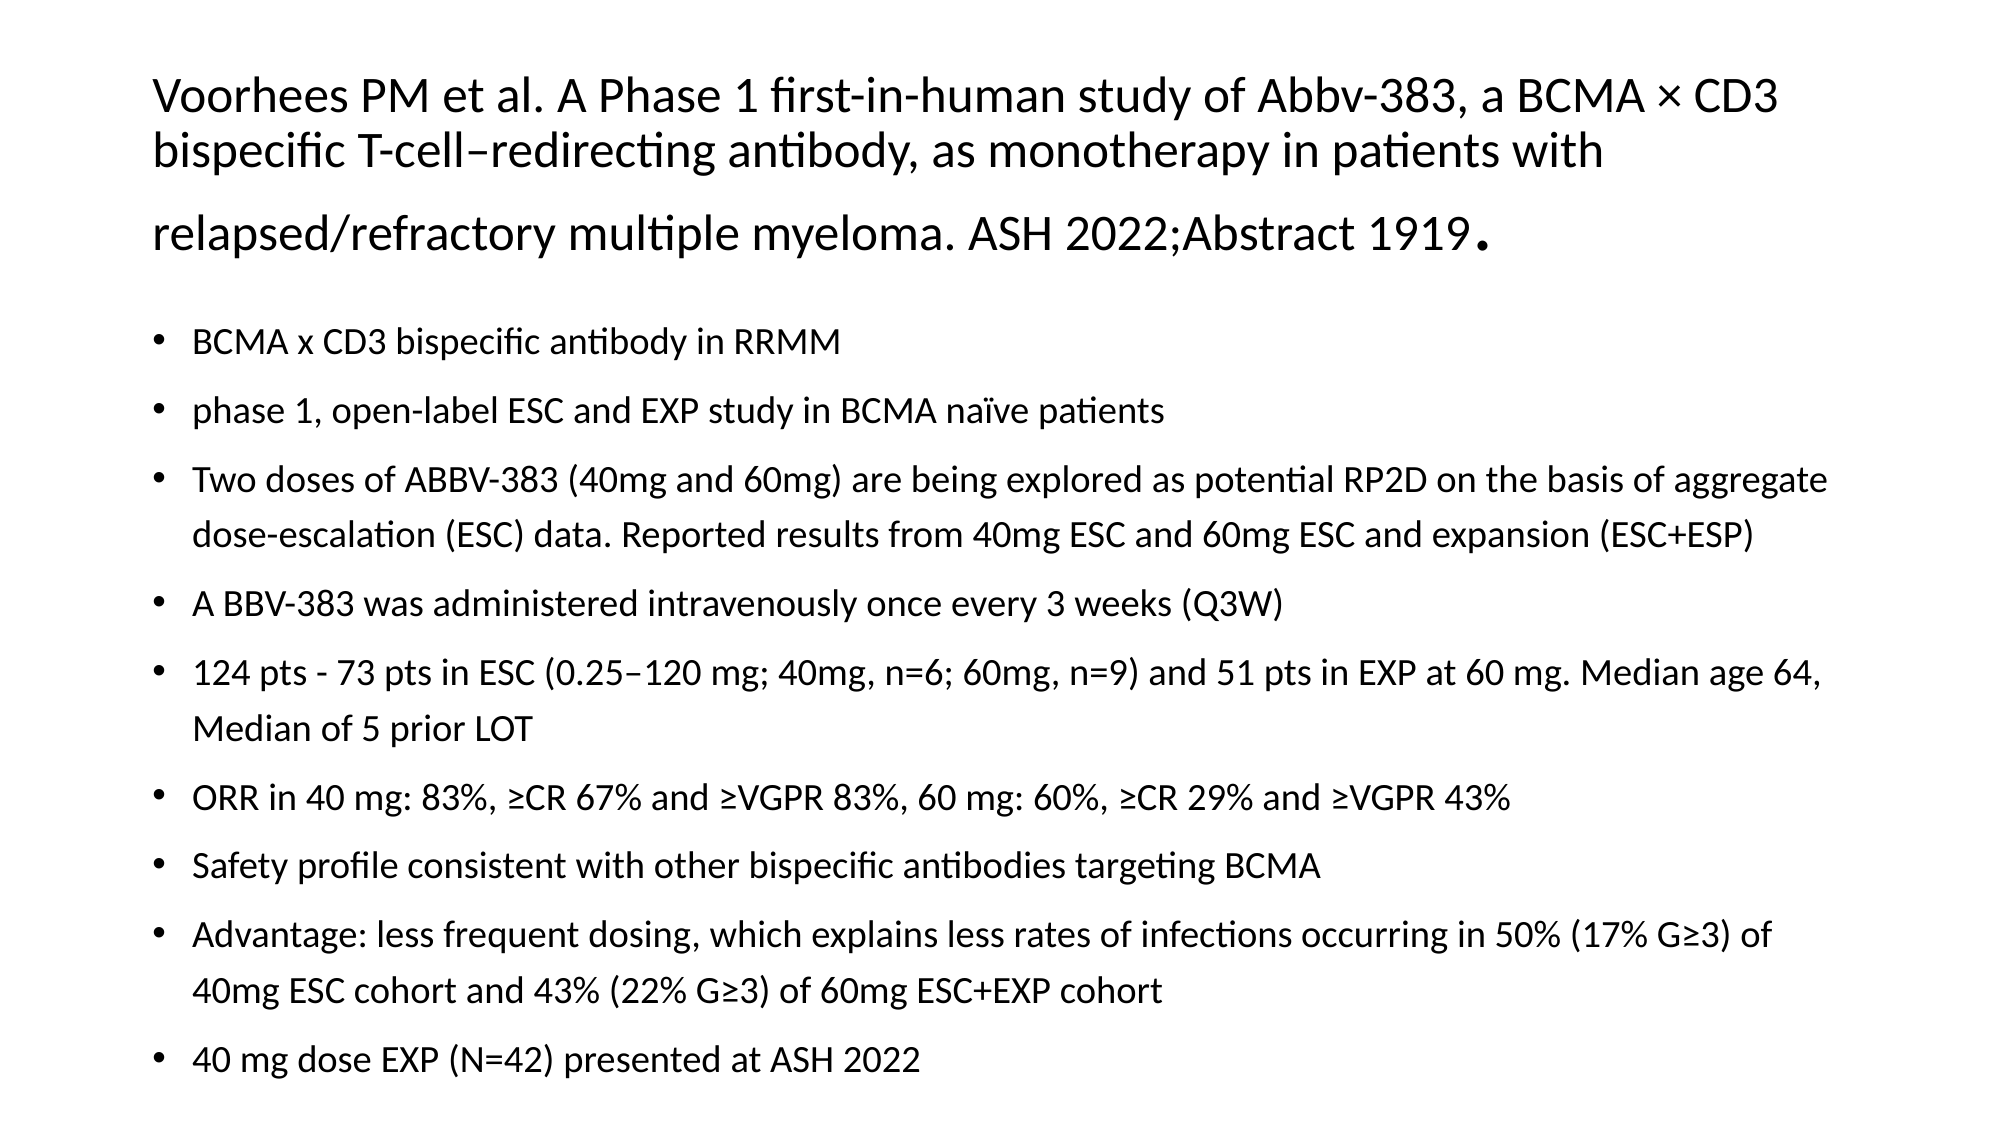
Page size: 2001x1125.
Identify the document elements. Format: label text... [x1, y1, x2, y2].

title Voorhees PM et al. A Phase 1 first-in-human study of Abbv-383, a BCMA × CD3 bispecific T-cell–redirecting antibody, as monotherapy in patients with relapsed/refractory multiple myeloma. ASH 2022;Abstract 1919. [137, 59, 1863, 278]
list BCMA x CD3 bispecific antibody in RRMM phase 1, open-label ESC and EXP study in BCMA naïve patients Two doses of ABBV-383 (40mg and 60mg) are being explored as potential RP2D on the basis of aggregate dose-escalation (ESC) data. Reported results from 40mg ESC and 60mg ESC and expansion (ESC+ESP) A BBV-383 was administered intravenously once every 3 weeks (Q3W) 124 pts - 73 pts in ESC (0.25–120 mg; 40mg, n=6; 60mg, n=9) and 51 pts in EXP at 60 mg. Median age 64, Median of 5 prior LOT ORR in 40 mg: 83%, ≥CR 67% and ≥VGPR 83%, 60 mg: 60%, ≥CR 29% and ≥VGPR 43% Safety profile consistent with other bispecific antibodies targeting BCMA Advantage: less frequent dosing, which explains less rates of infections occurring in 50% (17% G≥3) of 40mg ESC cohort and 43% (22% G≥3) of 60mg ESC+EXP cohort 40 mg dose EXP (N=42) presented at ASH 2022 [137, 299, 1863, 1125]
